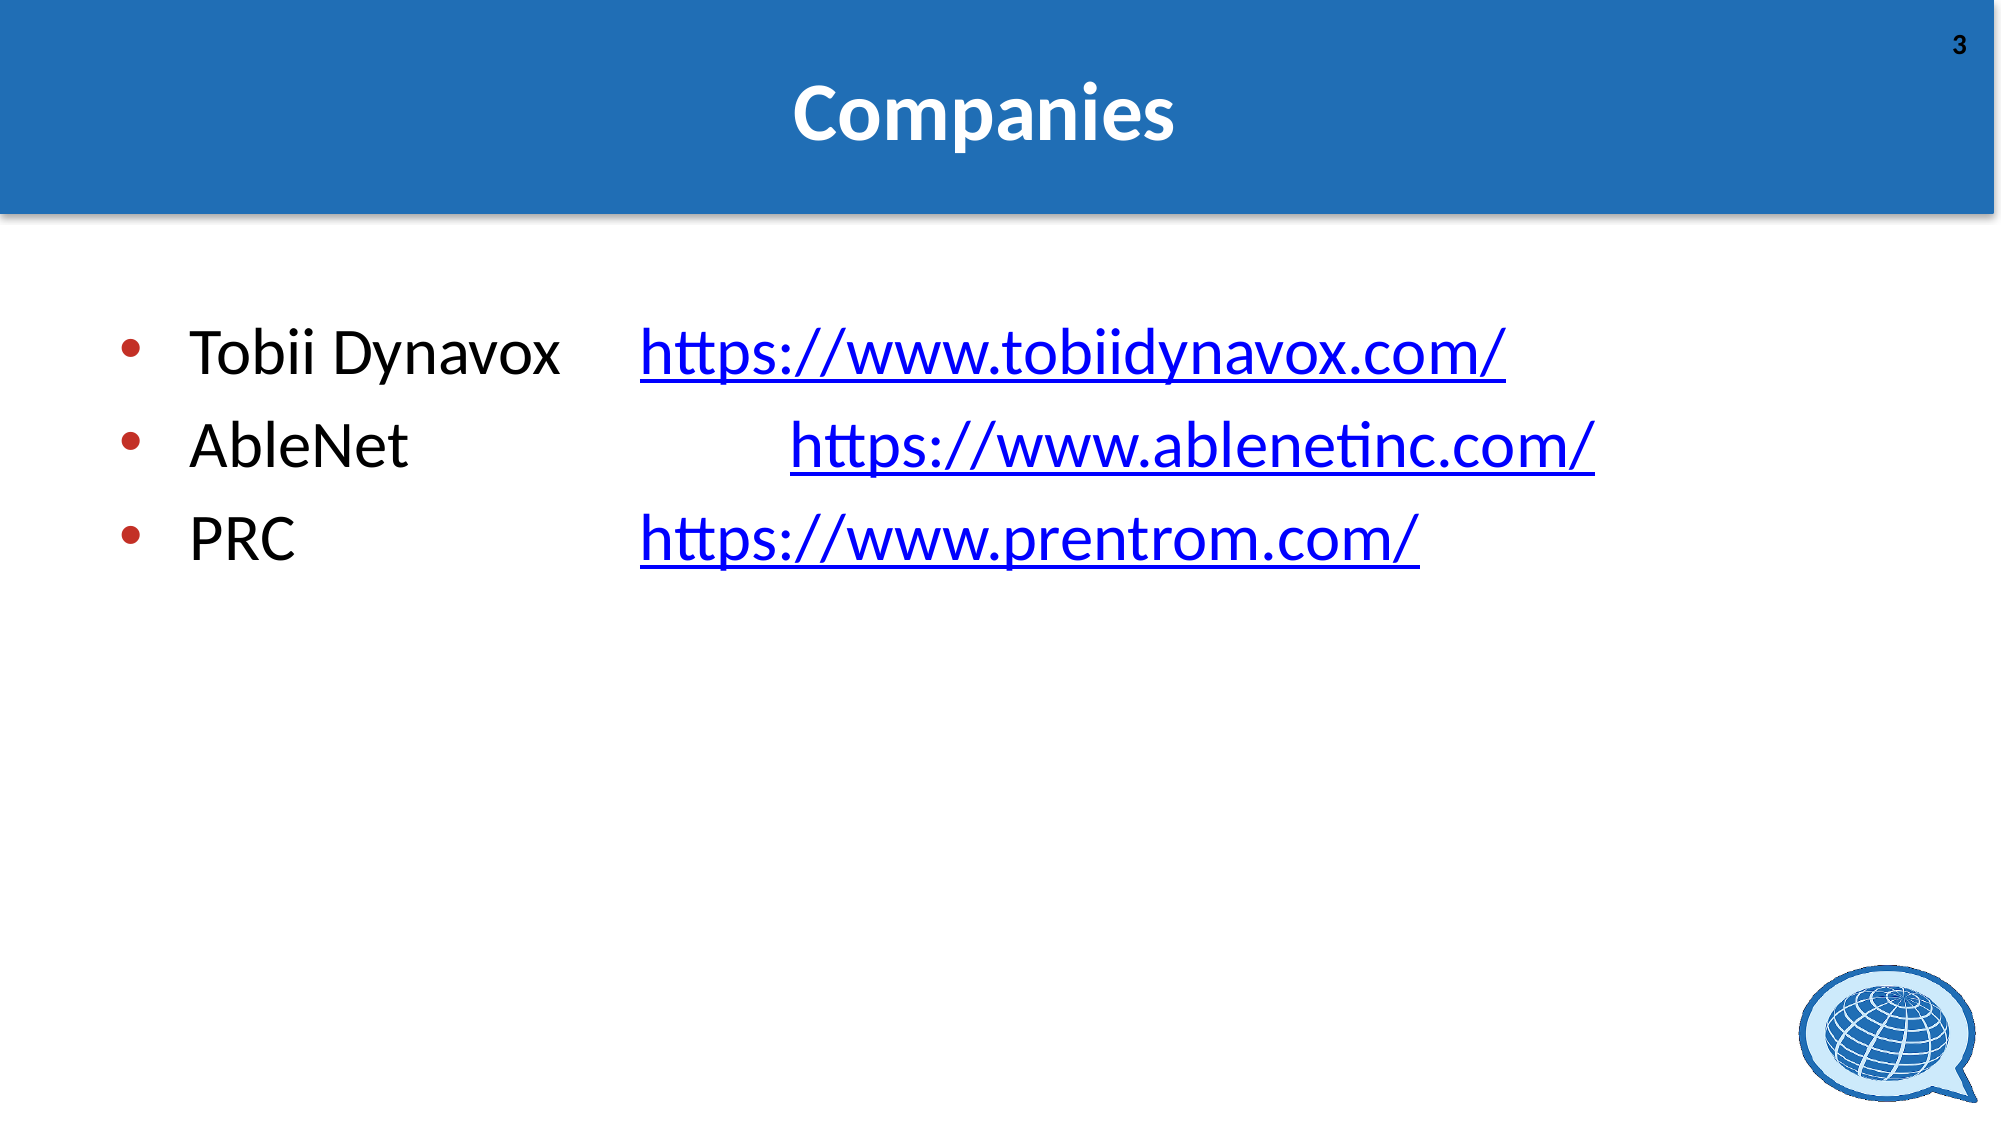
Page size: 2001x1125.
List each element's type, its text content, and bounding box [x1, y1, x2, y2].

picture [1781, 956, 1994, 1116]
list Tobii Dynavox https://www.tobiidynavox.com/ AbleNet https://www.ablenetinc.com/ PRC https://www.prentrom.com/ [99, 299, 1900, 957]
title Companies [0, 0, 1982, 214]
